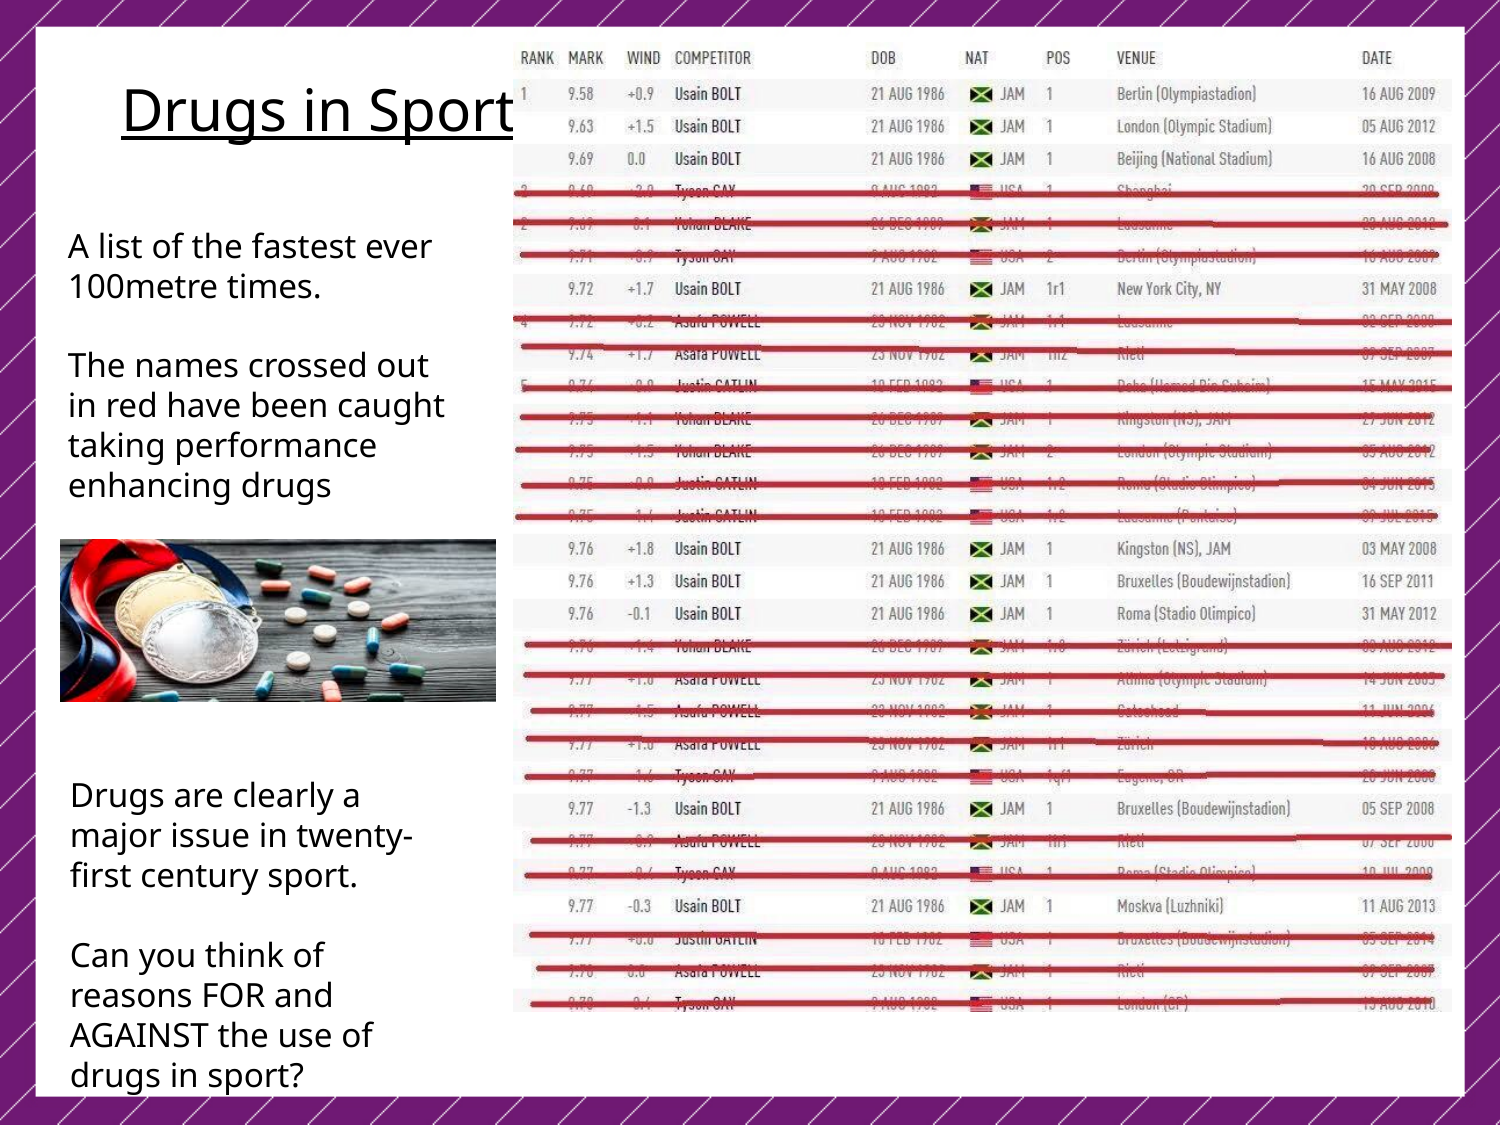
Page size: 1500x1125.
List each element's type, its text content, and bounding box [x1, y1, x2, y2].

picture [0, 0, 1500, 1125]
text_box A list of the fastest ever 100metre times. The names crossed out in red have been caught taking performance enhancing drugs [53, 217, 467, 512]
text_box [112, 338, 508, 823]
text_box Drugs are clearly a major issue in twenty-first century sport. Can you think of reasons FOR and AGAINST the use of drugs in sport? [55, 766, 447, 1101]
text_box [10, 0, 586, 194]
